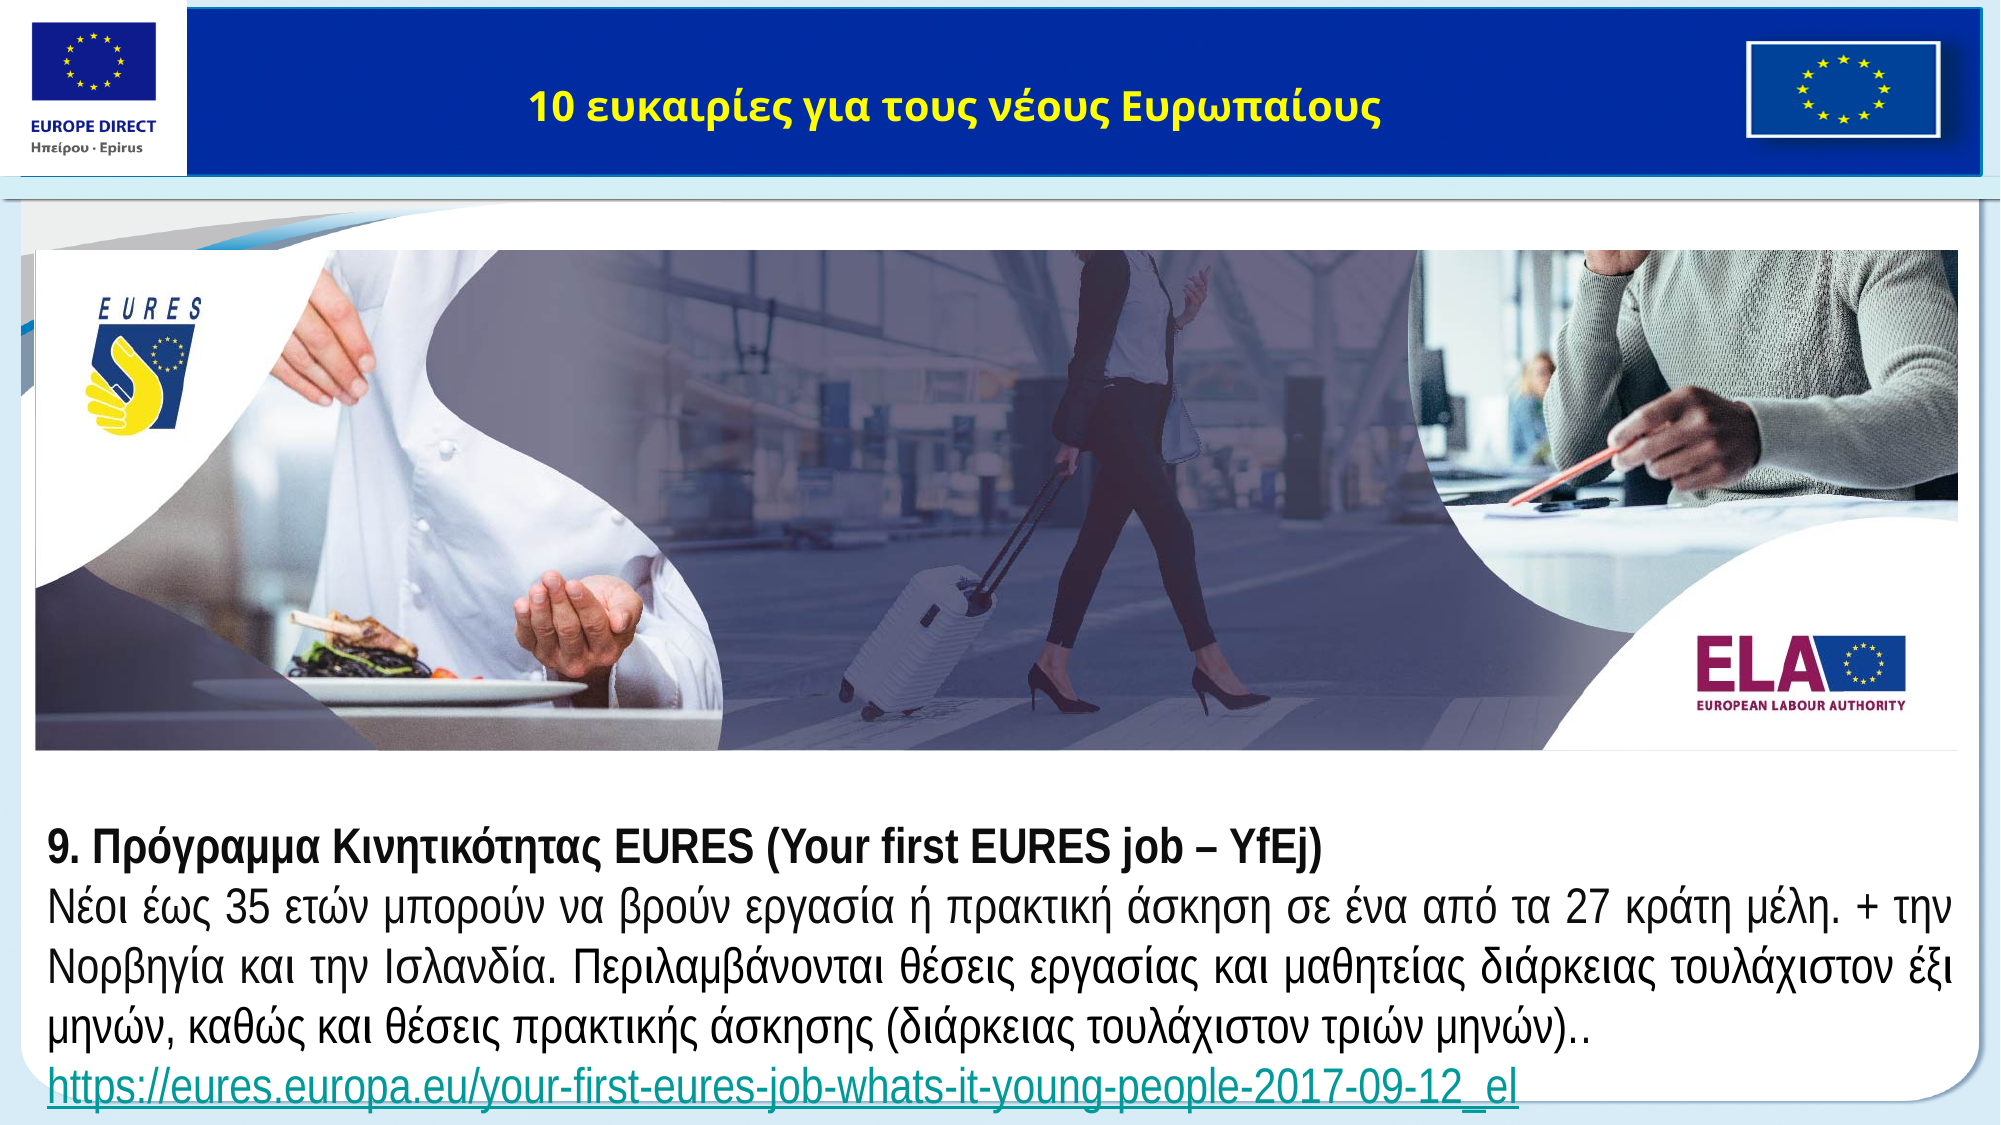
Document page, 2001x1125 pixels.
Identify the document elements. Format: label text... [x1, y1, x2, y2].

title 10 ευκαιρίες για τους νέους Ευρωπαίους [184, 75, 1725, 190]
picture [1725, 75, 1979, 174]
picture [0, 0, 2001, 1125]
text_box 9. Πρόγραμμα Κινητικότητας EURES (Your first EURES job – YfEj) Νέοι έως 35 ετών μπορούν να βρούν εργασία ή πρακτική άσκηση σε ένα από τα 27 κράτη μέλη. + την Νορβηγία και την Ισλανδία. Περιλαμβάνονται θέσεις εργασίας και μαθητείας διάρκειας τουλάχιστον έξι μηνών, καθώς και θέσεις πρακτικής άσκησης (διάρκειας τουλάχιστον τριών μηνών).. https://eures.europa.eu/your-first-eures-job-whats-it-young-people-2017-09-12_el [32, 805, 1970, 1121]
text_box [188, 0, 2000, 75]
